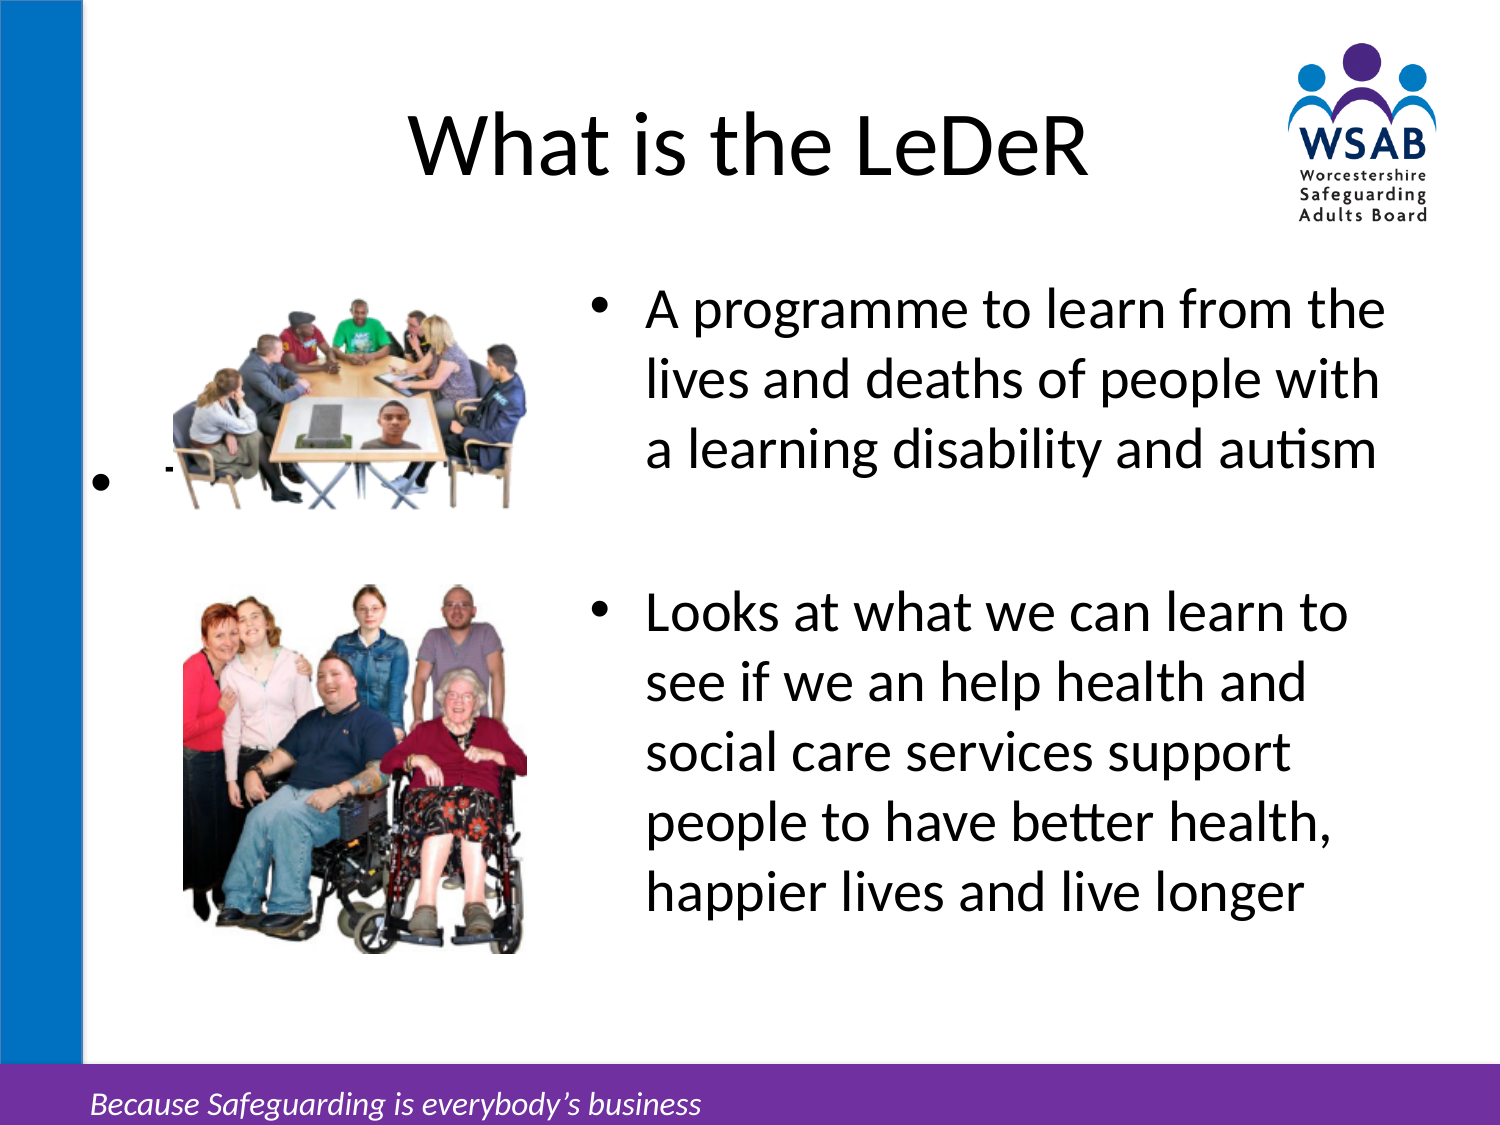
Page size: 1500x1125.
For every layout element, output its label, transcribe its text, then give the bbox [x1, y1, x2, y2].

list Text [75, 262, 574, 1005]
picture [1274, 39, 1449, 227]
picture [182, 583, 528, 954]
list A programme to learn from the lives and deaths of people with a learning disability and autism Looks at what we can learn to see if we an help health and social care services support people to have better health, happier lives and live longer [574, 262, 1425, 1005]
text_box [0, 0, 83, 1062]
text_box Because Safeguarding is everybody’s business [0, 1064, 1500, 1125]
picture [172, 268, 538, 533]
title What is the LeDeR [75, 45, 1273, 233]
